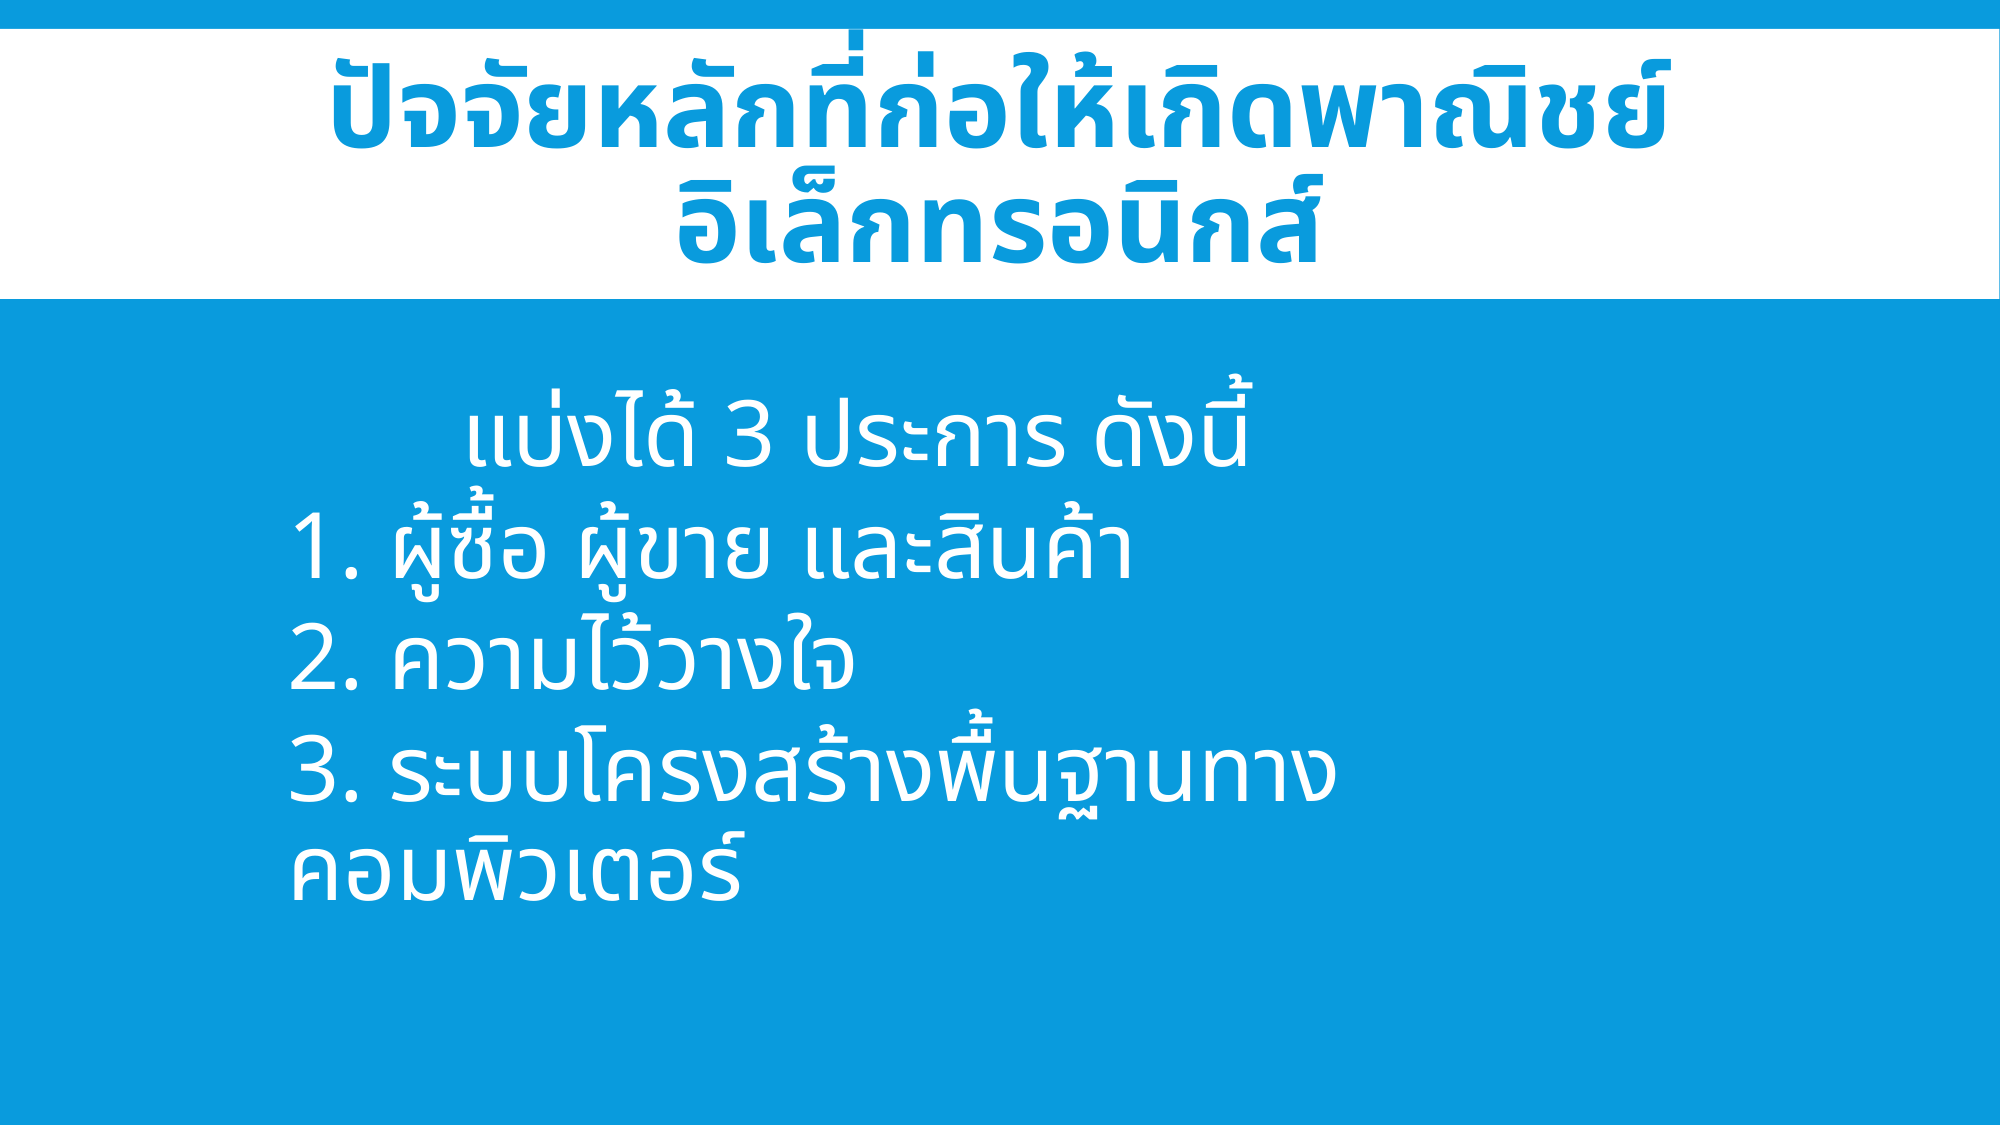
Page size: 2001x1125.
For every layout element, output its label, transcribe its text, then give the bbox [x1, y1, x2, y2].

list แบ่งได้ 3 ประการ ดังนี้ 1. ผู้ซื้อ ผู้ขาย และสินค้า 2. ความไว้วางใจ 3. ระบบโครงสร้างพื้นฐานทางคอมพิวเตอร์ [197, 380, 1803, 1070]
title ปัจจัยหลักที่ก่อให้เกิดพาณิชย์อิเล็กทรอนิกส์ [197, 46, 1803, 295]
picture [1230, 374, 1241, 380]
